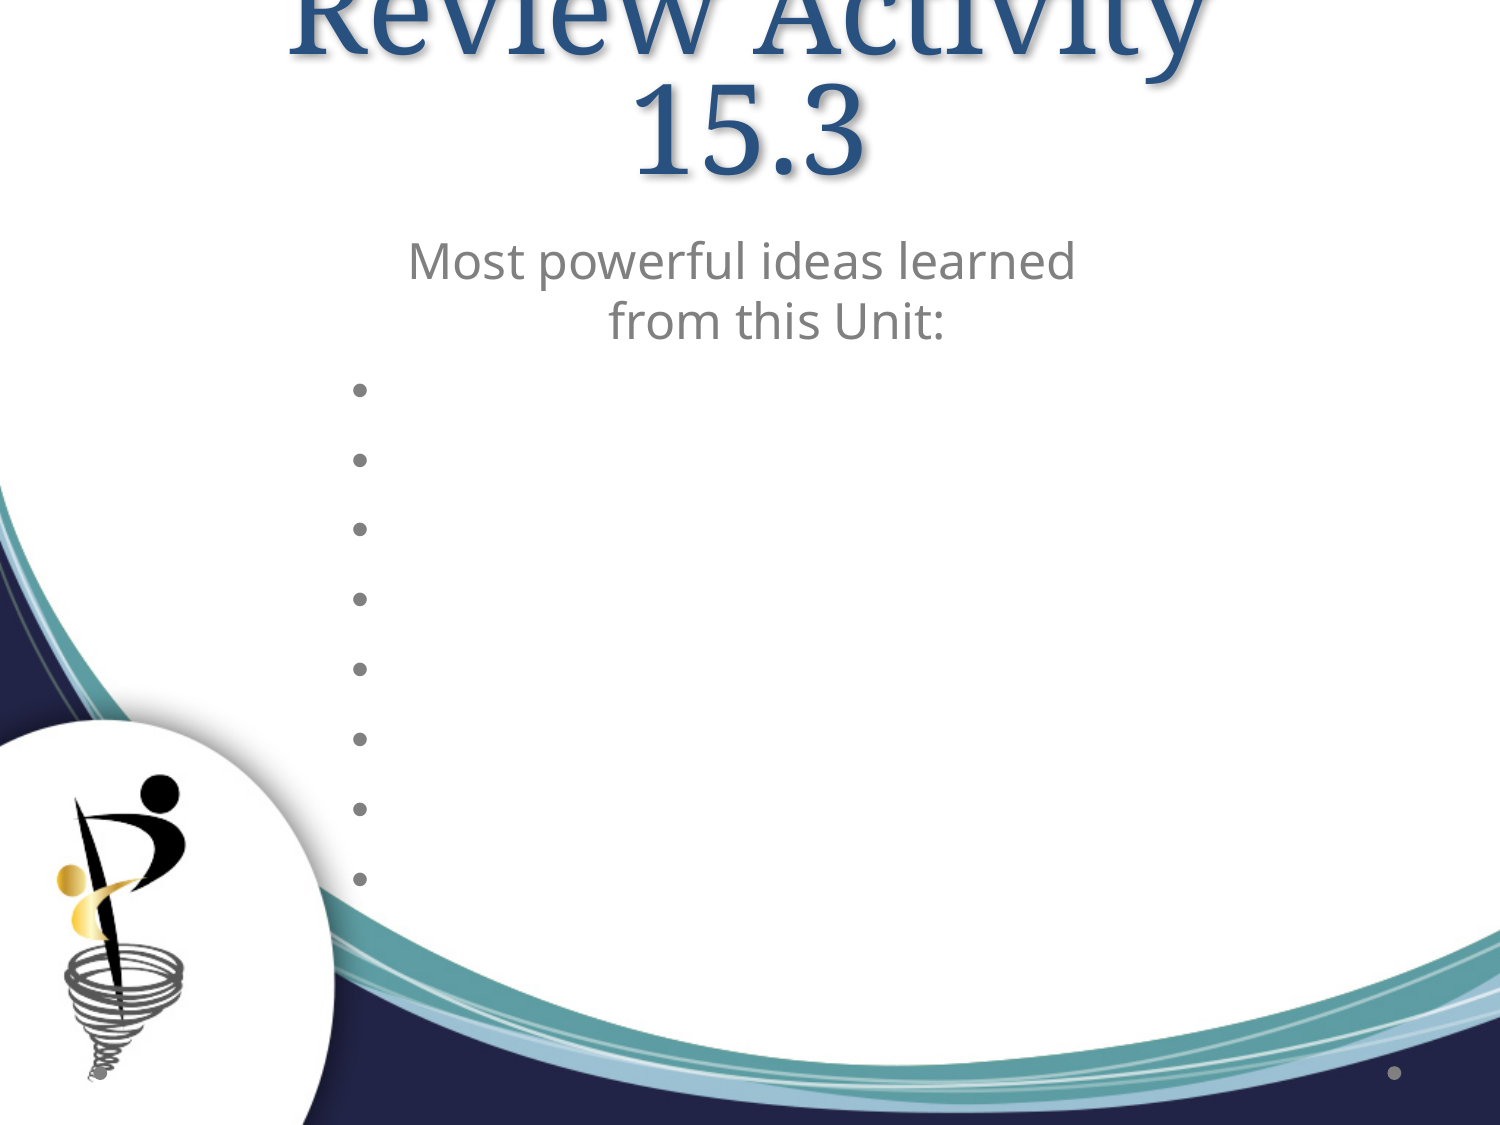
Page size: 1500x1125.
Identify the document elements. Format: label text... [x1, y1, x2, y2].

title Review Activity 15.3 [151, 26, 1347, 208]
picture [0, 0, 1500, 1125]
list Most powerful ideas learned from this Unit: [336, 222, 1162, 1125]
